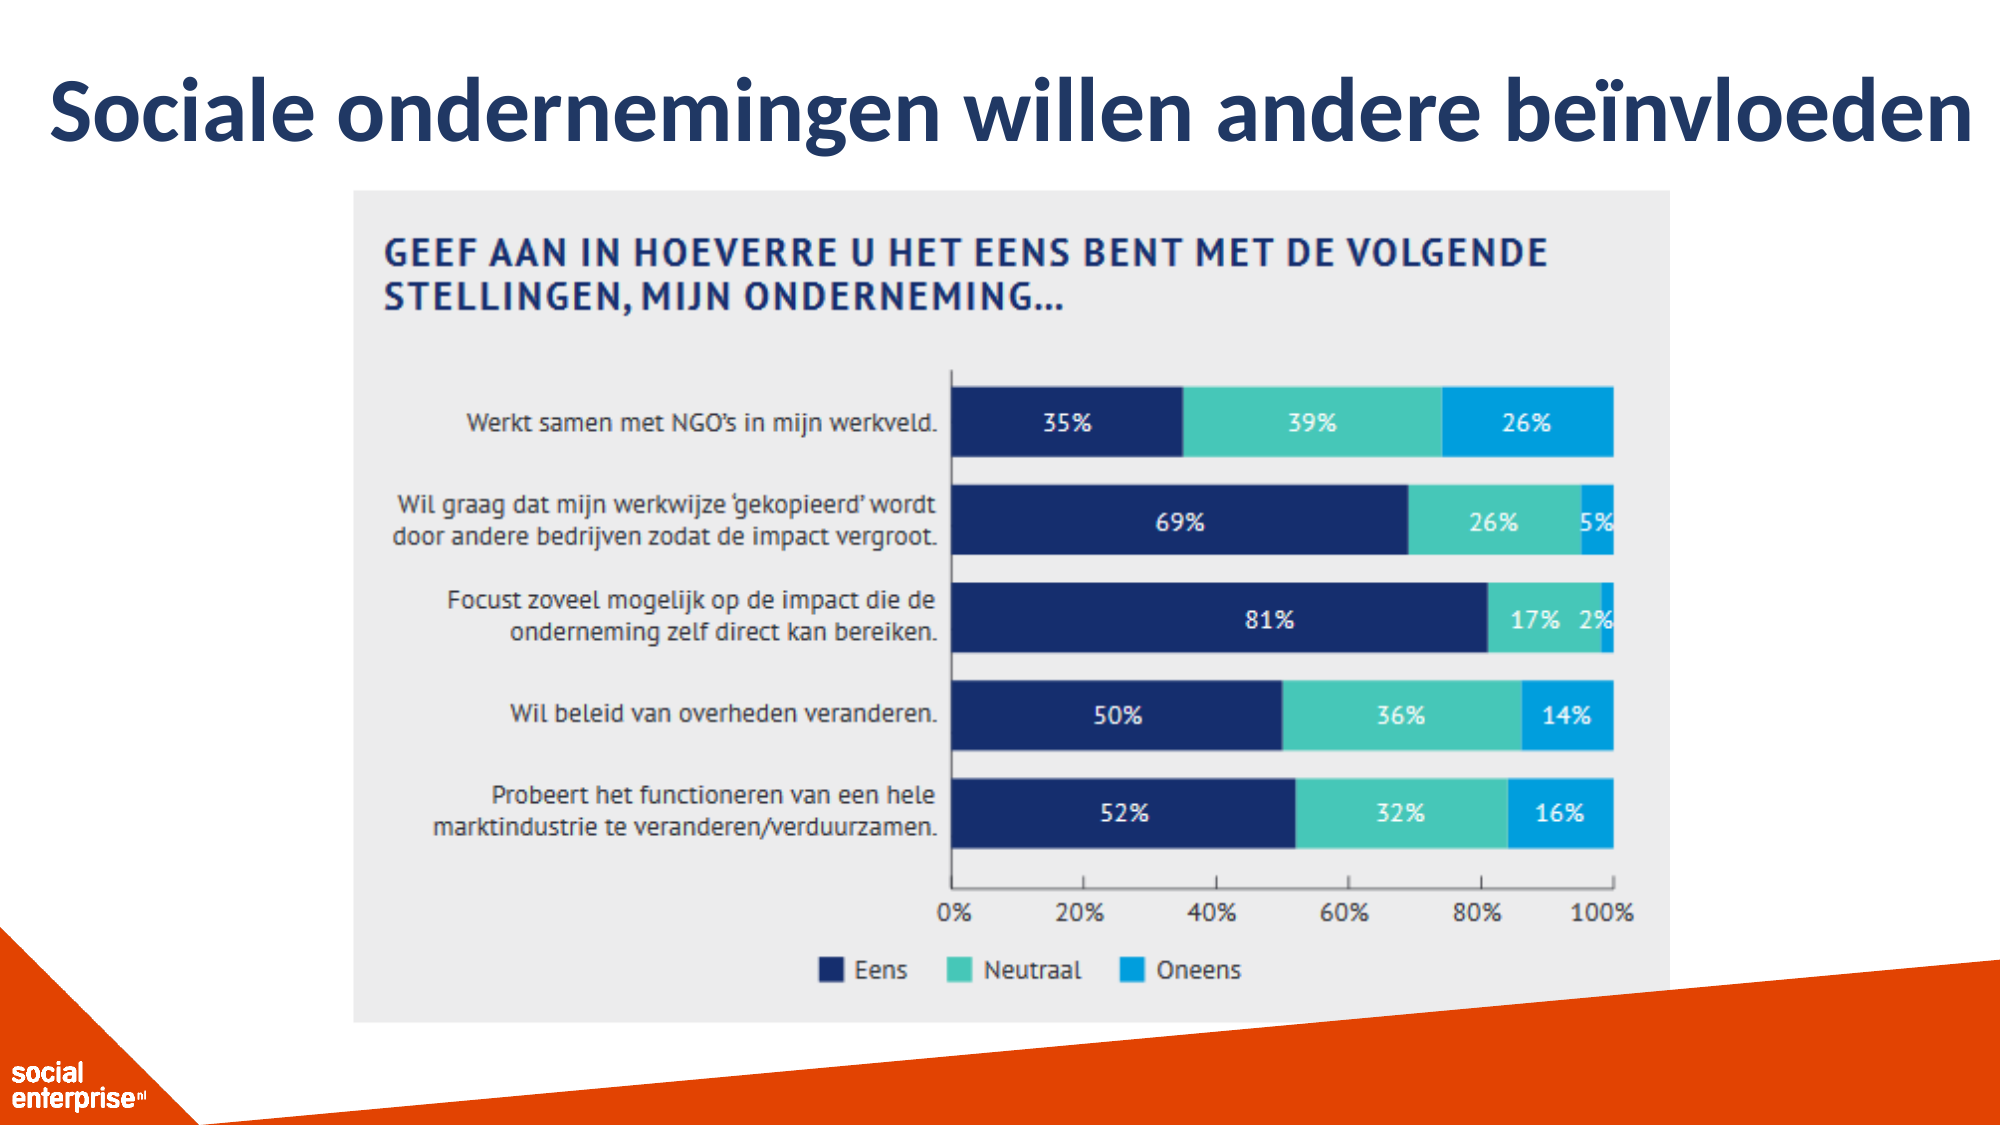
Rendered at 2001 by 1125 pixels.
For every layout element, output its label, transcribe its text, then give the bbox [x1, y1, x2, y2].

picture [352, 187, 1670, 1025]
title Sociale ondernemingen willen andere beïnvloeden [34, 3, 2000, 221]
text_box [200, 958, 2000, 1125]
picture [0, 924, 199, 1125]
